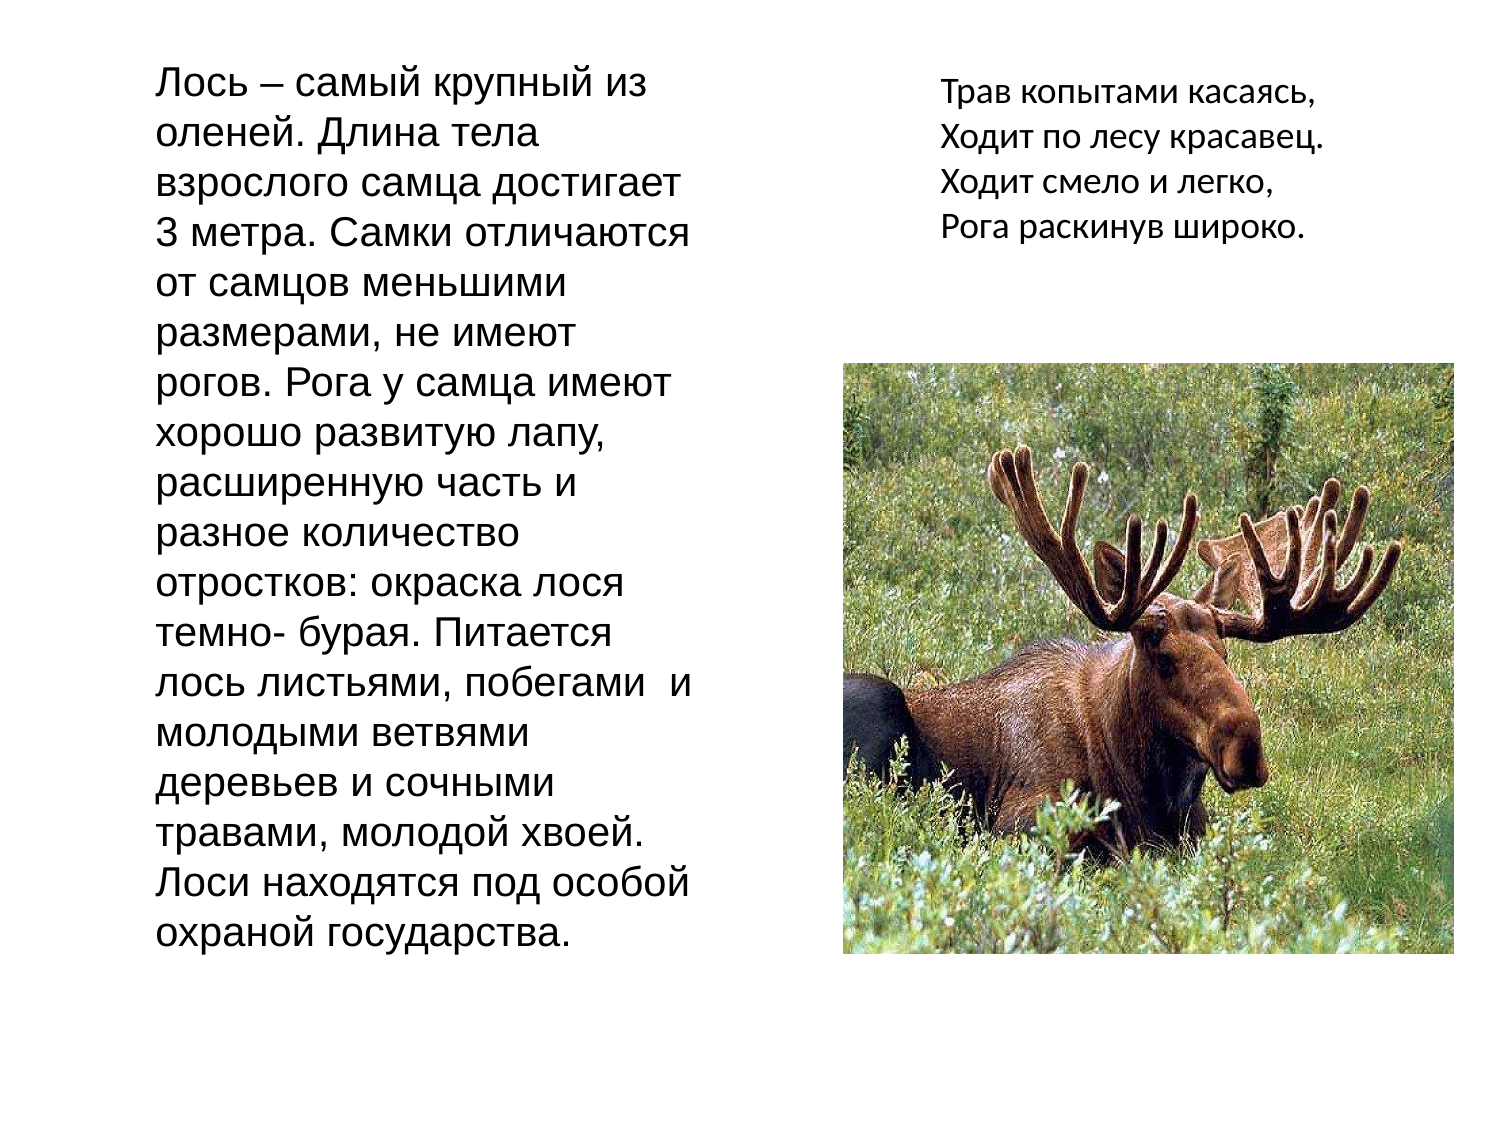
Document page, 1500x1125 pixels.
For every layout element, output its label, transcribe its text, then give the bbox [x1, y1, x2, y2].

text_box Трав копытами касаясь, Ходит по лесу красавец. Ходит смело и легко, Рога раскинув широко. [925, 58, 1395, 254]
picture [843, 363, 1454, 955]
text_box Лось – самый крупный из оленей. Длина тела взрослого самца достигает 3 метра. Самки отличаются от самцов меньшими размерами, не имеют рогов. Рога у самца имеют хорошо развитую лапу, расширенную часть и разное количество отростков: окраска лося темно- бурая. Питается лось листьями, побегами и молодыми ветвями деревьев и сочными травами, молодой хвоей. Лоси находятся под особой охраной государства. [140, 46, 715, 1012]
